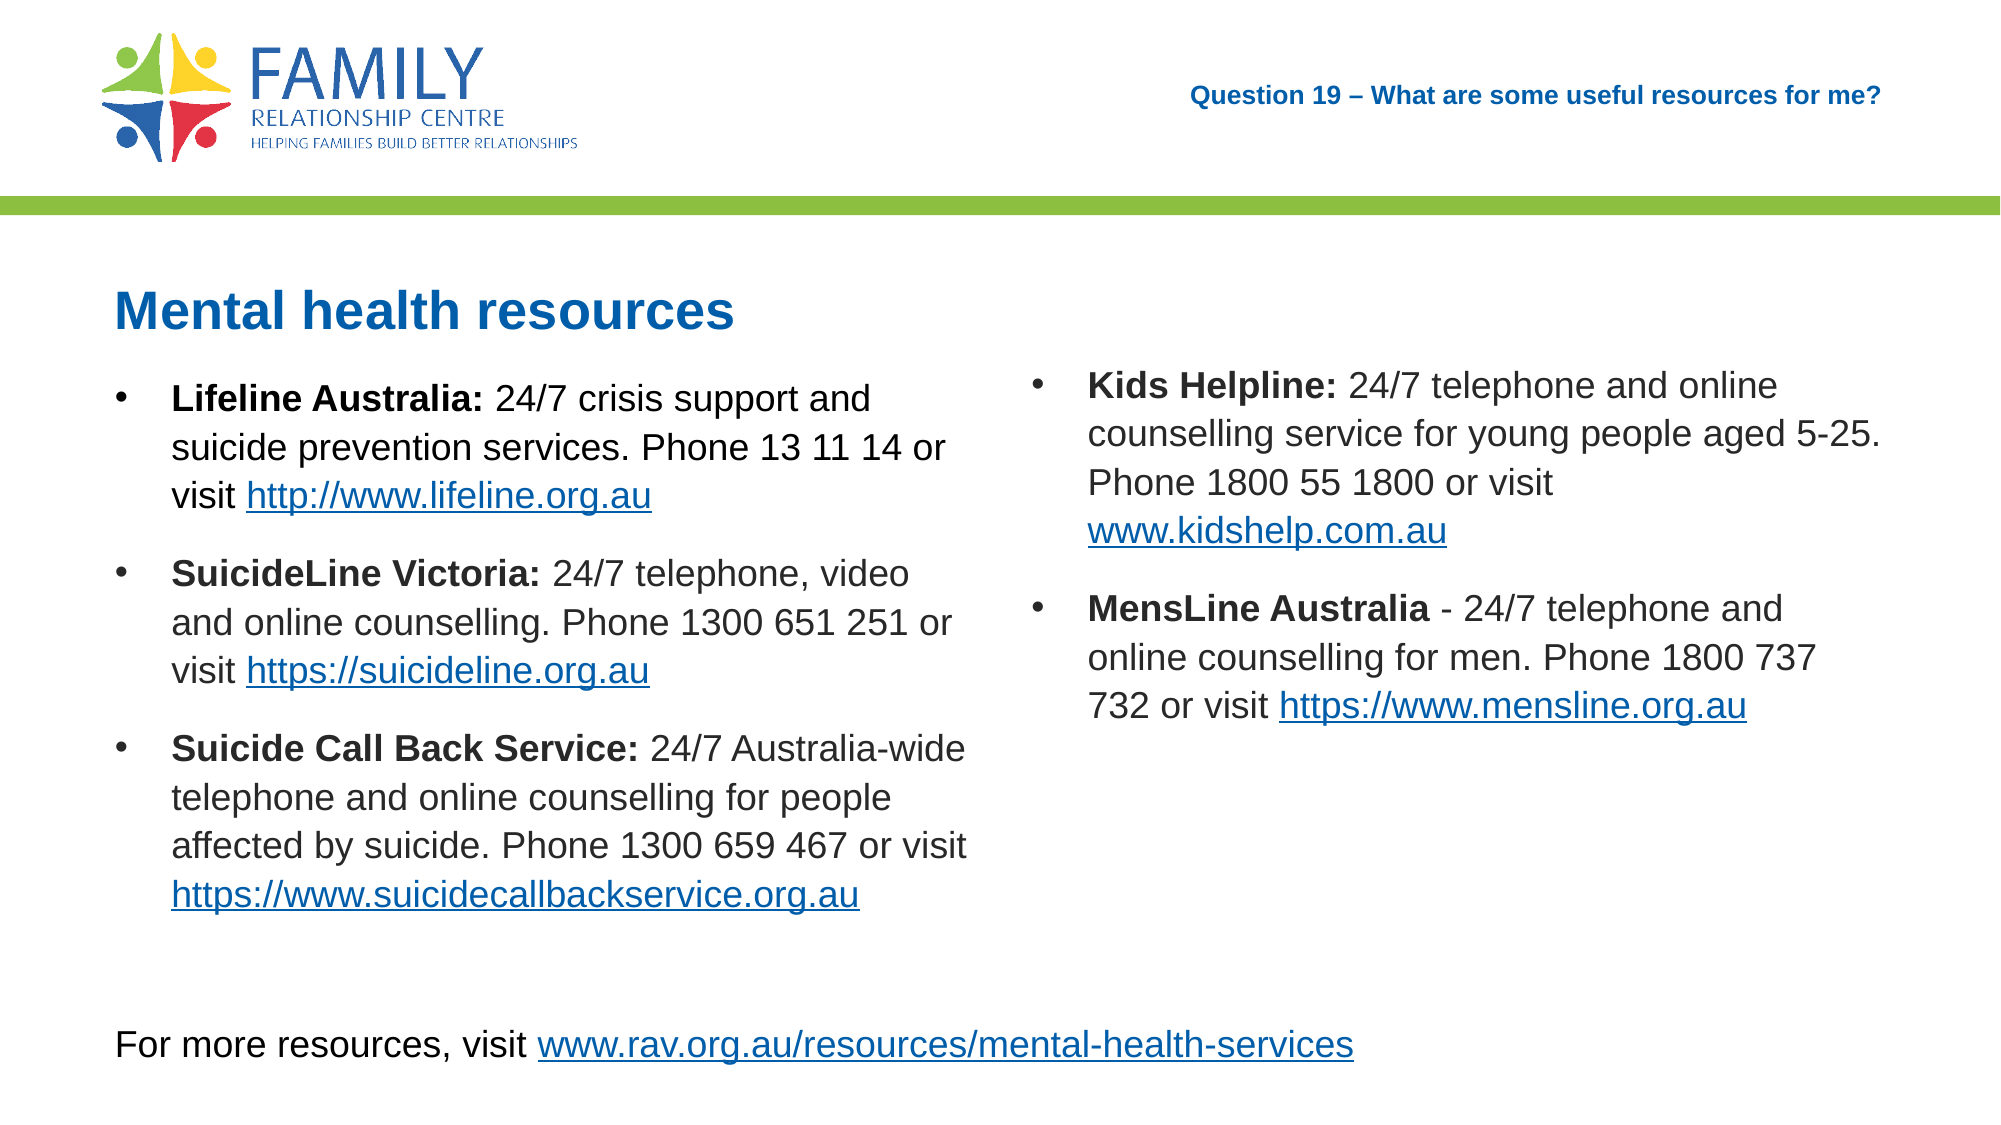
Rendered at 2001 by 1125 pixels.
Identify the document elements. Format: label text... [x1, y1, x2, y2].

list Lifeline Australia: 24/7 crisis support and suicide prevention services. Phone 13 11 14 or visit http://www.lifeline.org.au SuicideLine Victoria: 24/7 telephone, video and online counselling. Phone 1300 651 251 or visit https://suicideline.org.au Suicide Call Back Service: 24/7 Australia-wide telephone and online counselling for people affected by suicide. Phone 1300 659 467 or visit https://www.suicidecallbackservice.org.au [99, 363, 984, 1013]
text_box Kids Helpline: 24/7 telephone and online counselling service for young people aged 5-25. Phone 1800 55 1800 or visit www.kidshelp.com.au MensLine Australia - 24/7 telephone and online counselling for men. Phone 1800 737 732 or visit https://www.mensline.org.au [1016, 349, 1900, 1038]
title Question 19 – What are some useful resources for me? [660, 38, 1898, 149]
text_box For more resources, visit www.rav.org.au/resources/mental-health-services [99, 1013, 1811, 1073]
picture [102, 32, 660, 162]
text_box Mental health resources [99, 262, 1571, 339]
